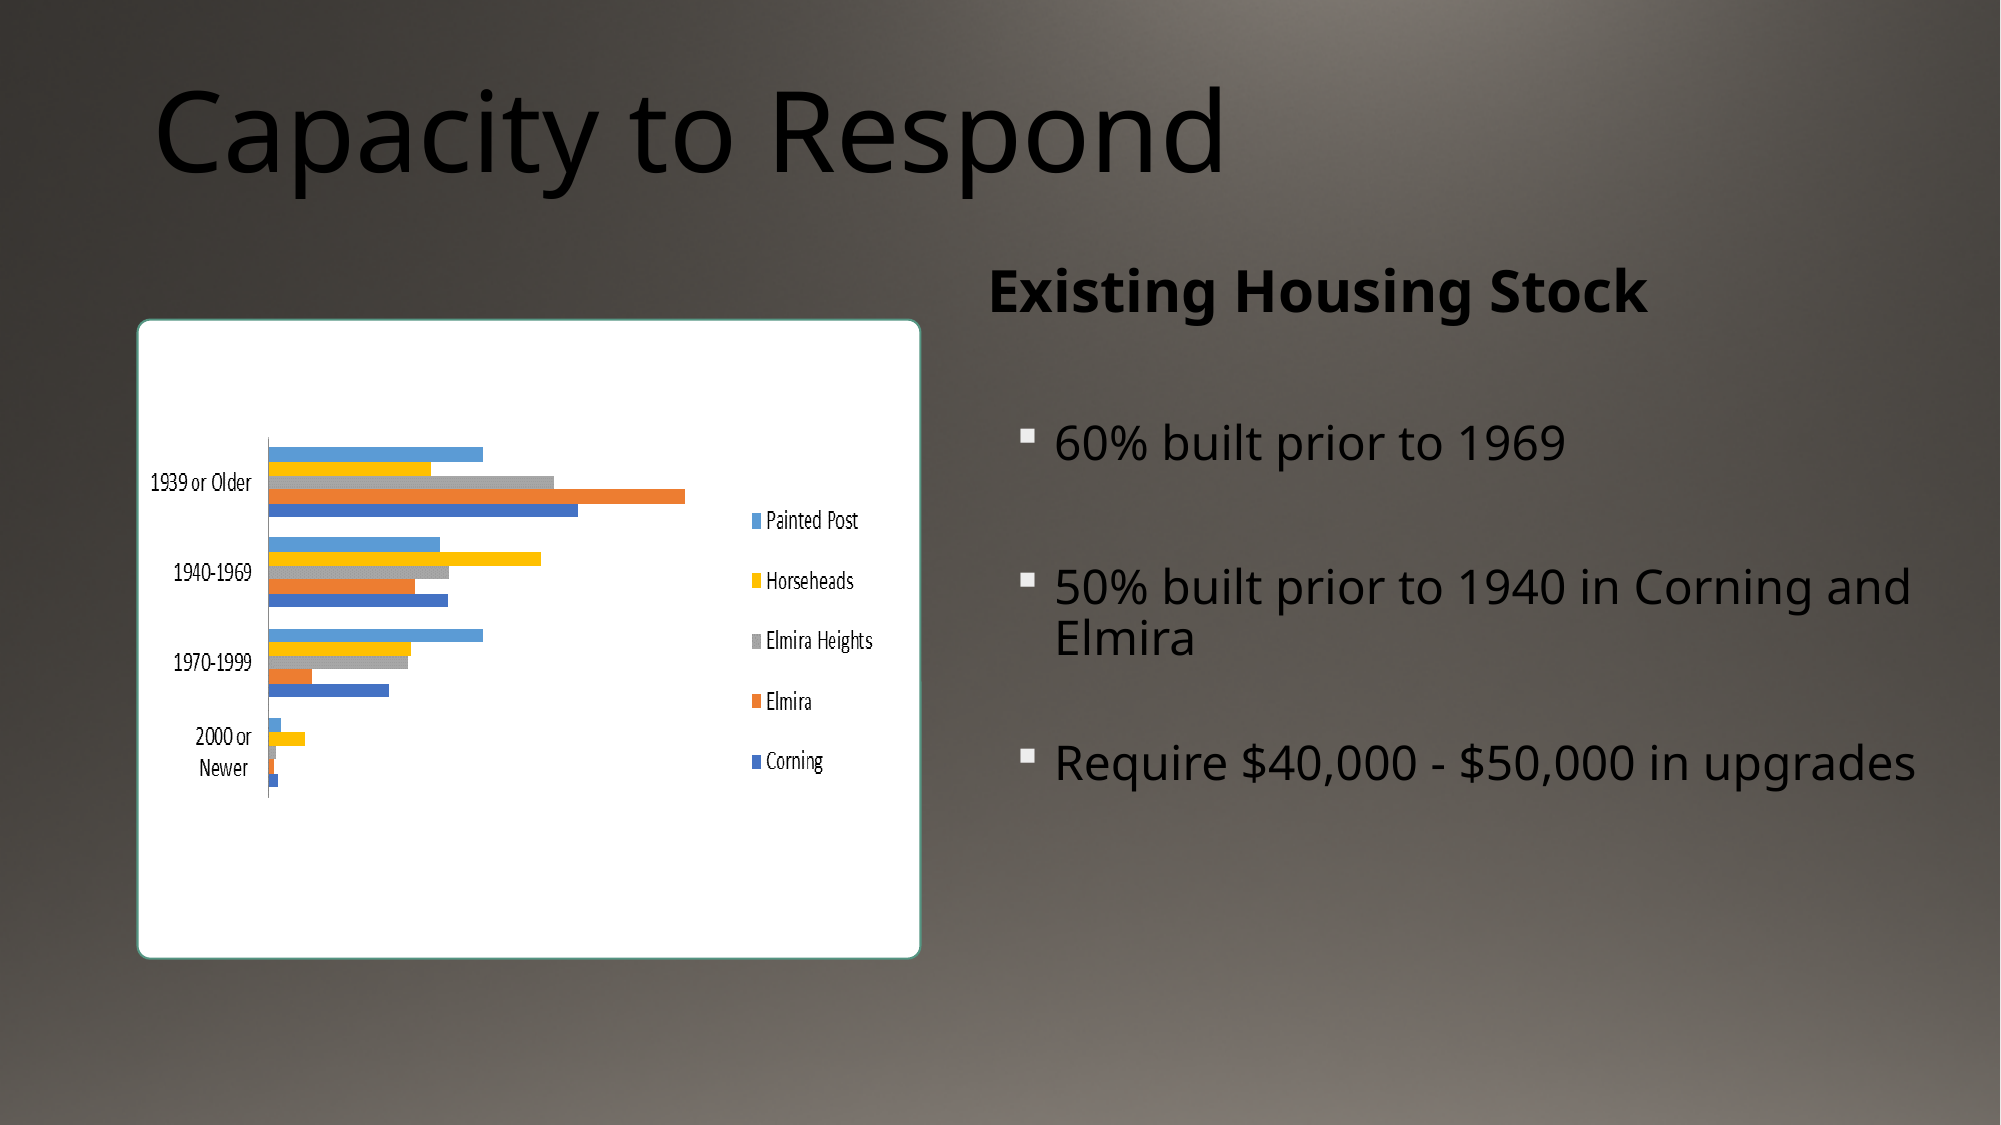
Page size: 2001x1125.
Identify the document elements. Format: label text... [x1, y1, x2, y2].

list Existing Housing Stock 60% built prior to 1969 50% built prior to 1940 in Corning and Elmira Require $40,000 - $50,000 in upgrades [926, 254, 1969, 949]
picture [0, 0, 2001, 1125]
title Capacity to Respond [137, 27, 1863, 245]
text_box [136, 318, 922, 960]
